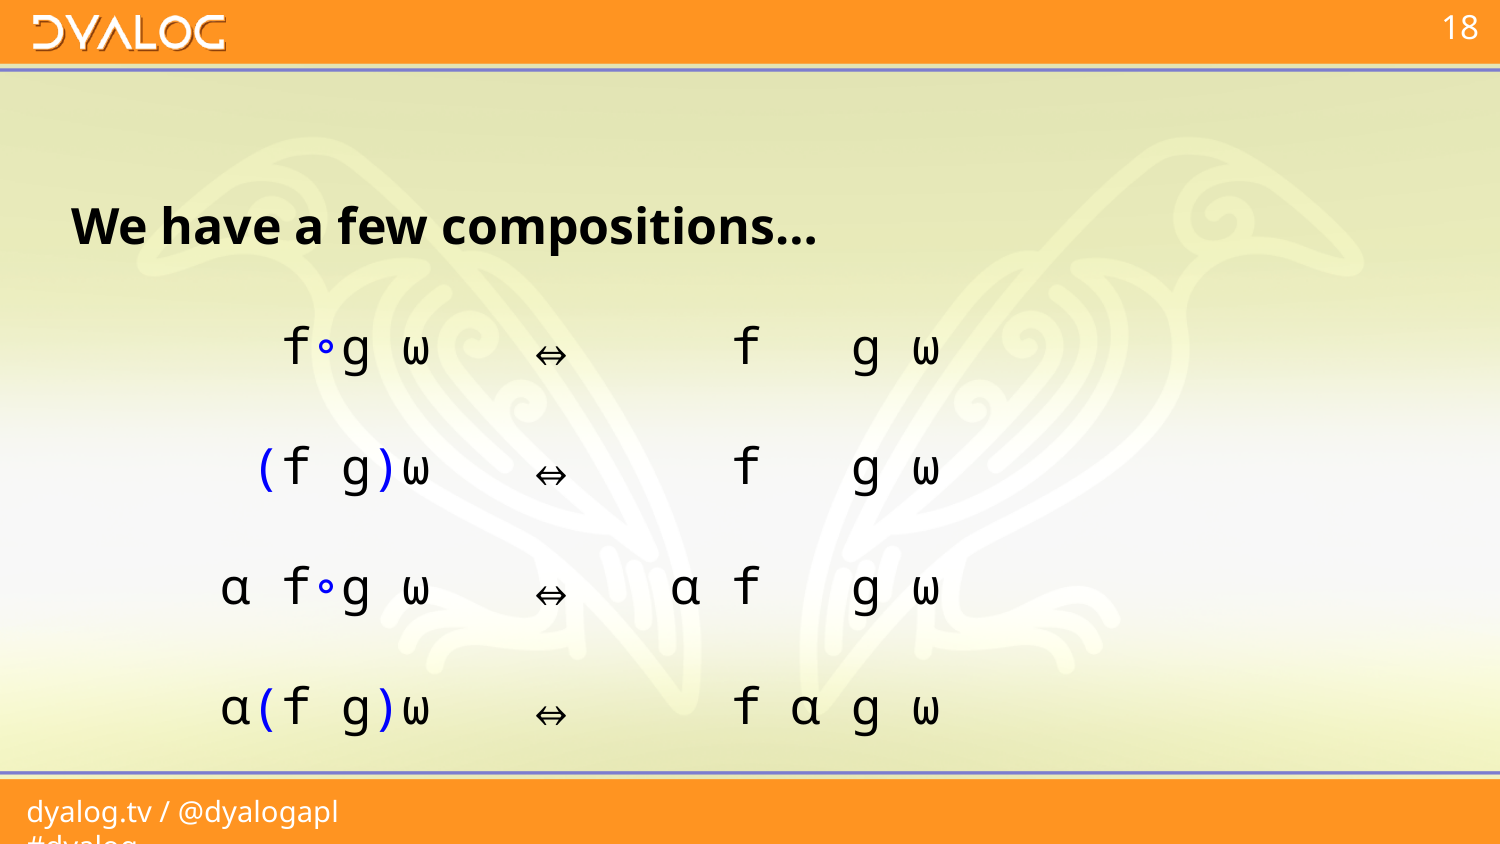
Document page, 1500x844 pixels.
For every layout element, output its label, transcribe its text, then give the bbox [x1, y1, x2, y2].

picture [0, 0, 1500, 844]
list We have a few compositions… f∘g ⍵ ⇔ f g ⍵ (f g)⍵ ⇔ f g ⍵ ⍺ f∘g ⍵ ⇔ ⍺ f g ⍵ ⍺(f g)⍵ ⇔ f ⍺ g ⍵ [56, 126, 1431, 758]
